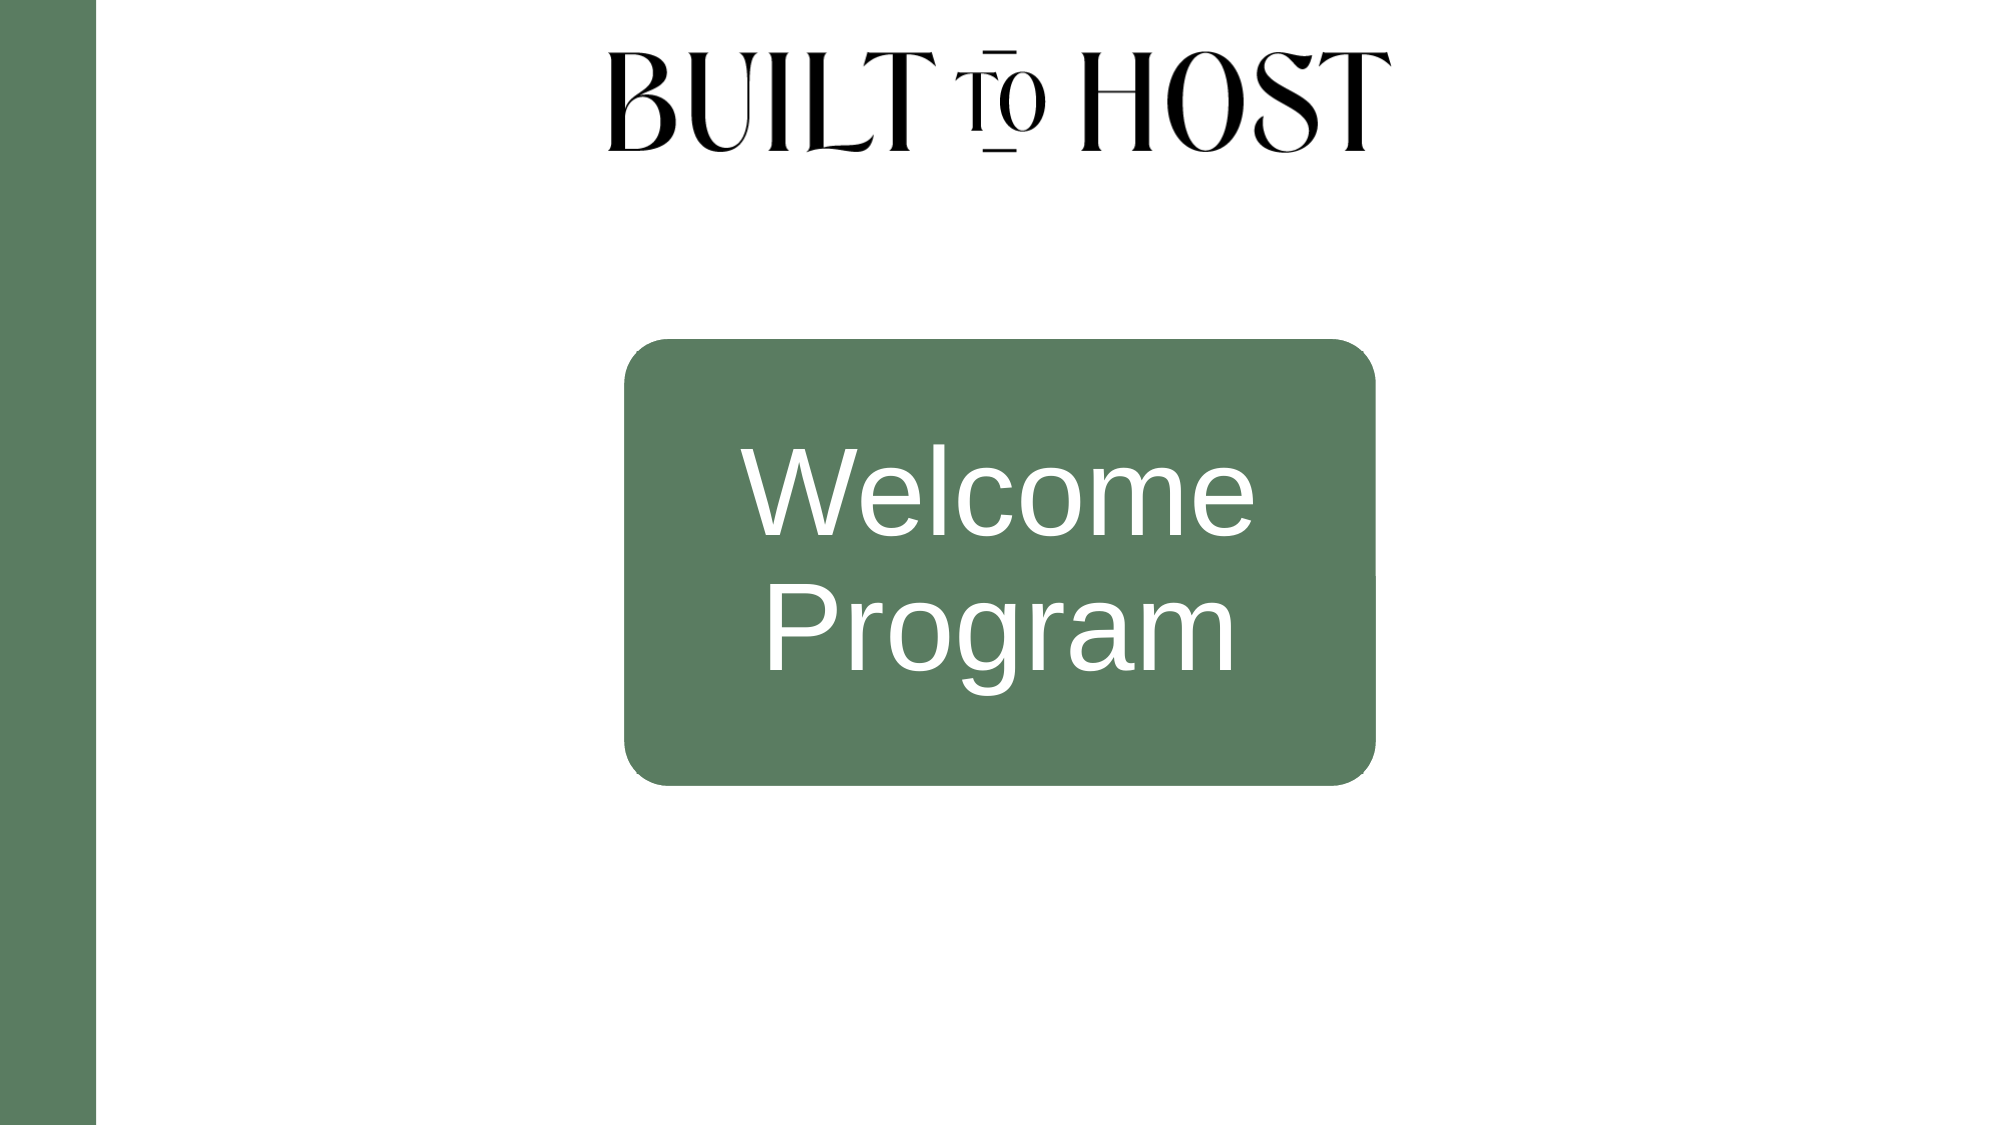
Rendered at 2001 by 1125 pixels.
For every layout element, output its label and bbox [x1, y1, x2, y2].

text_box [623, 337, 1377, 787]
picture [582, 31, 1418, 170]
text_box [0, 0, 97, 1125]
